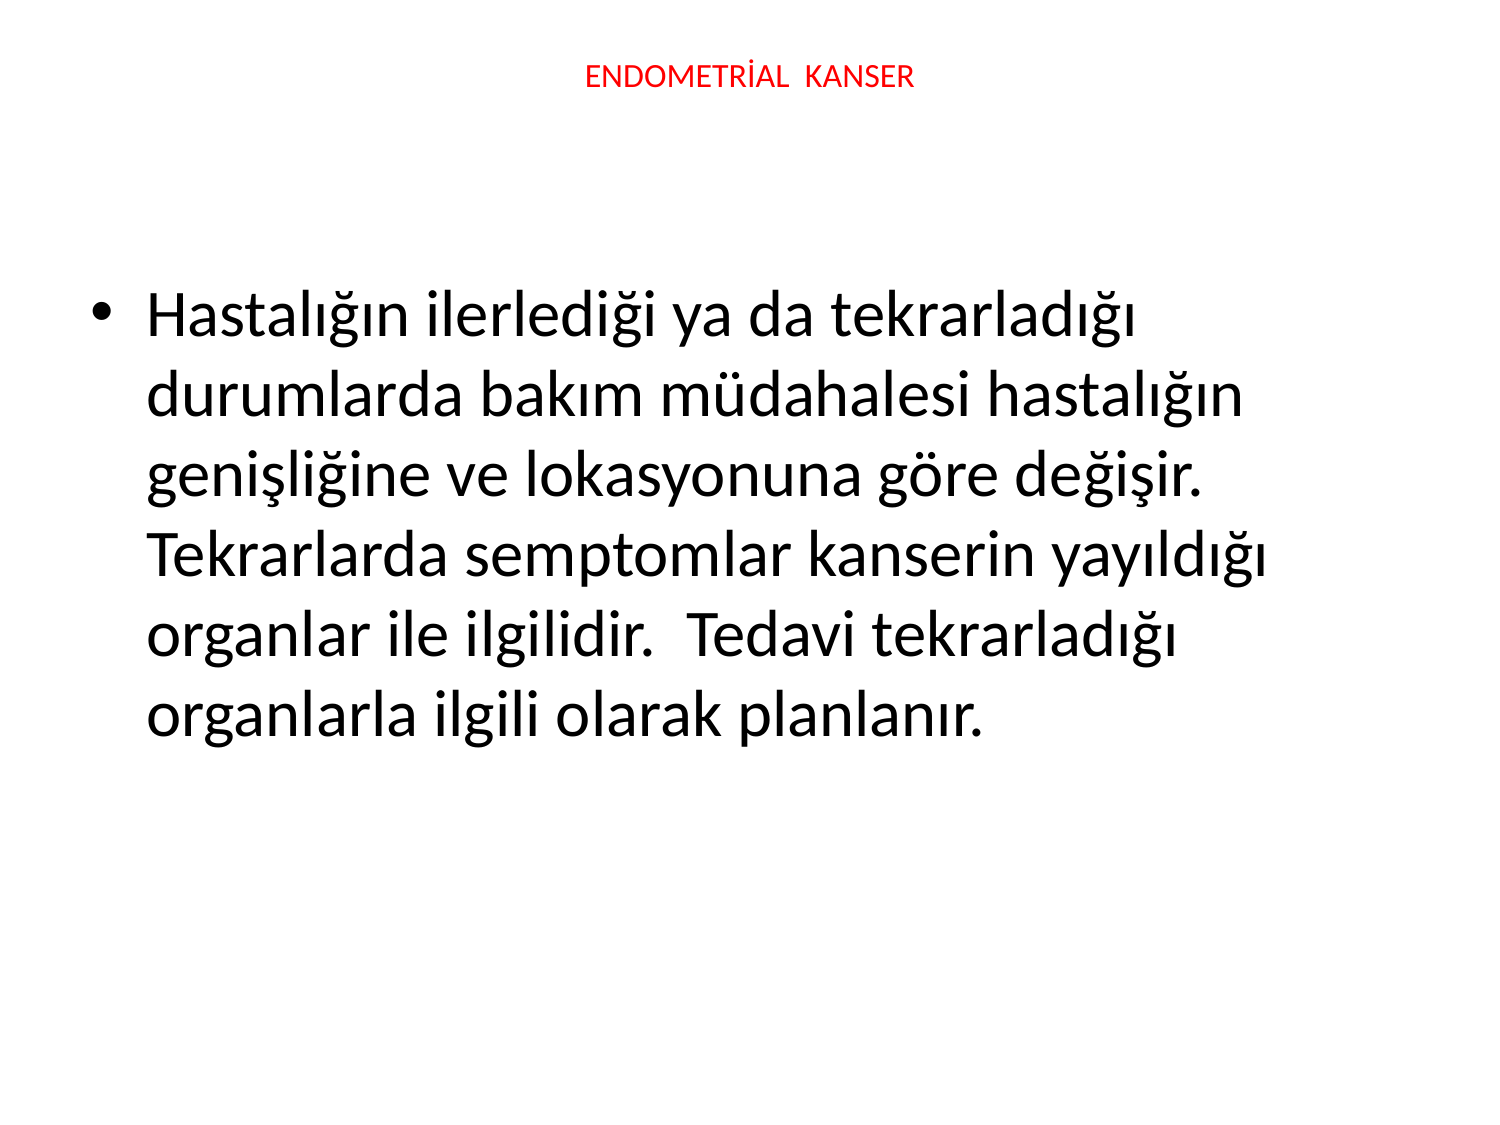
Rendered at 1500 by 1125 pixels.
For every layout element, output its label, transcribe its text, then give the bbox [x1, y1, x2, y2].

list Hastalığın ilerlediği ya da tekrarladığı durumlarda bakım müdahalesi hastalığın genişliğine ve lokasyonuna göre değişir. Tekrarlarda semptomlar kanserin yayıldığı organlar ile ilgilidir. Tedavi tekrarladığı organlarla ilgili olarak planlanır. [75, 262, 1425, 1005]
title ENDOMETRİAL KANSER [75, 45, 1425, 102]
